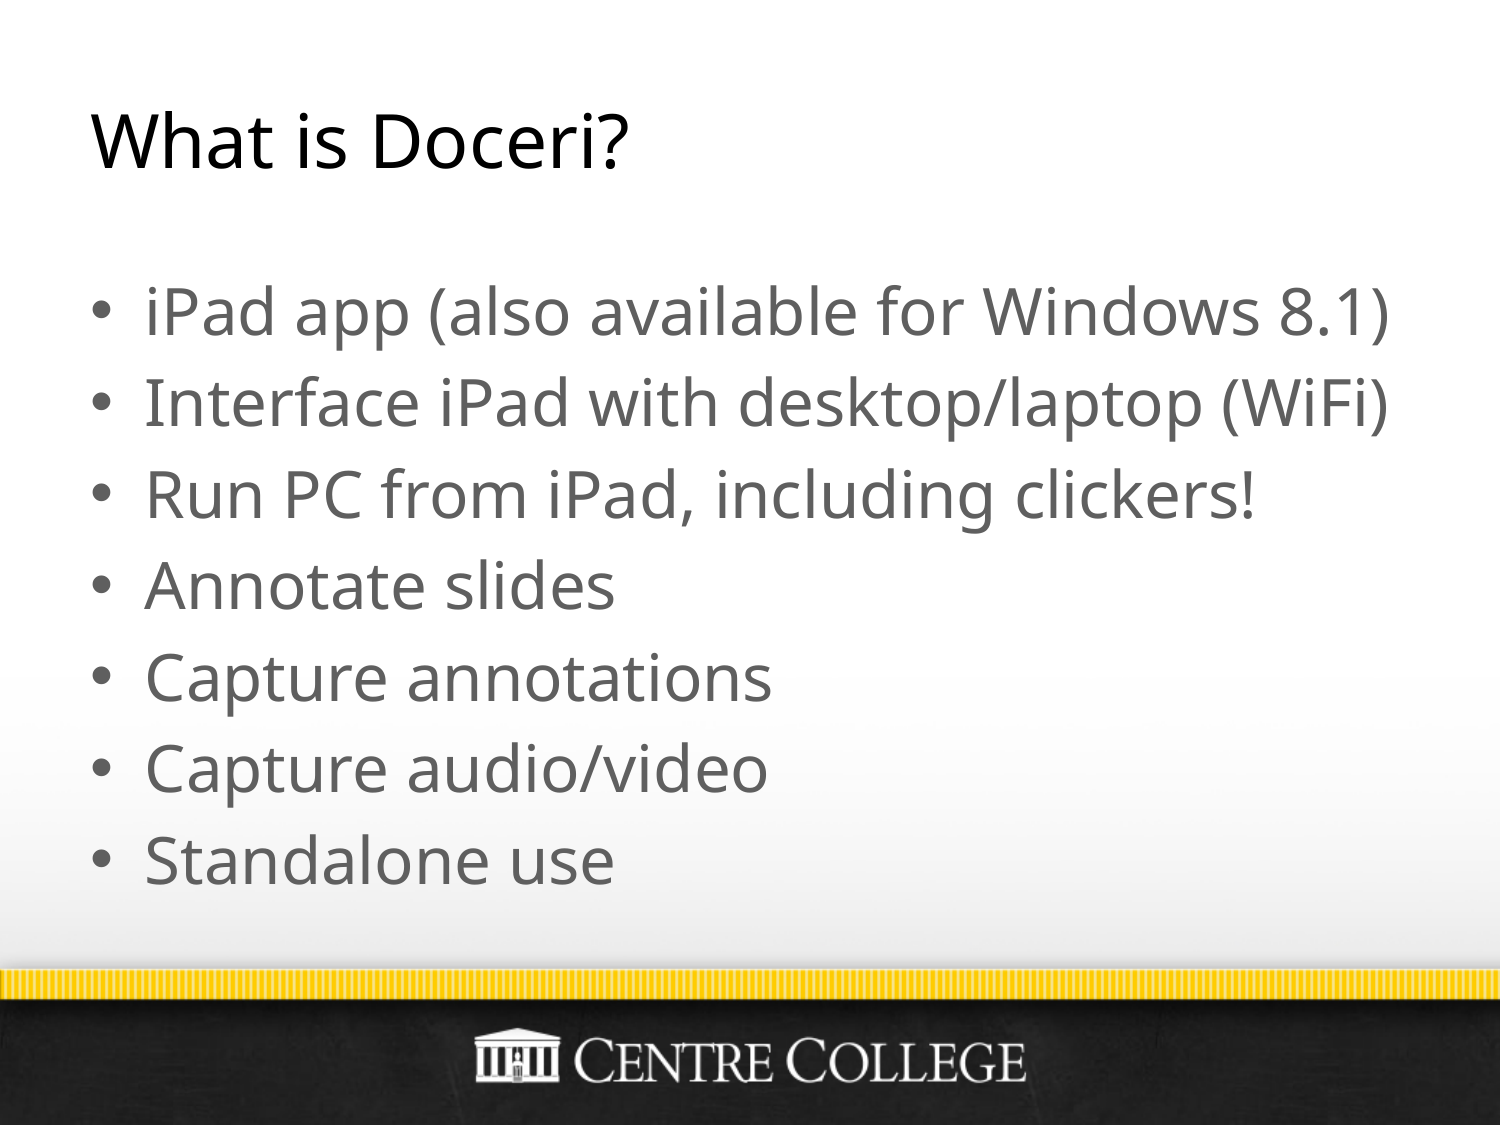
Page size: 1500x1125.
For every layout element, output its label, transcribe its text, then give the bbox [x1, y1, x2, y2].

picture [0, 0, 1500, 1125]
list iPad app (also available for Windows 8.1) Interface iPad with desktop/laptop (WiFi) Run PC from iPad, including clickers! Annotate slides Capture annotations Capture audio/video Standalone use [75, 262, 1430, 917]
title What is Doceri? [75, 45, 1430, 233]
